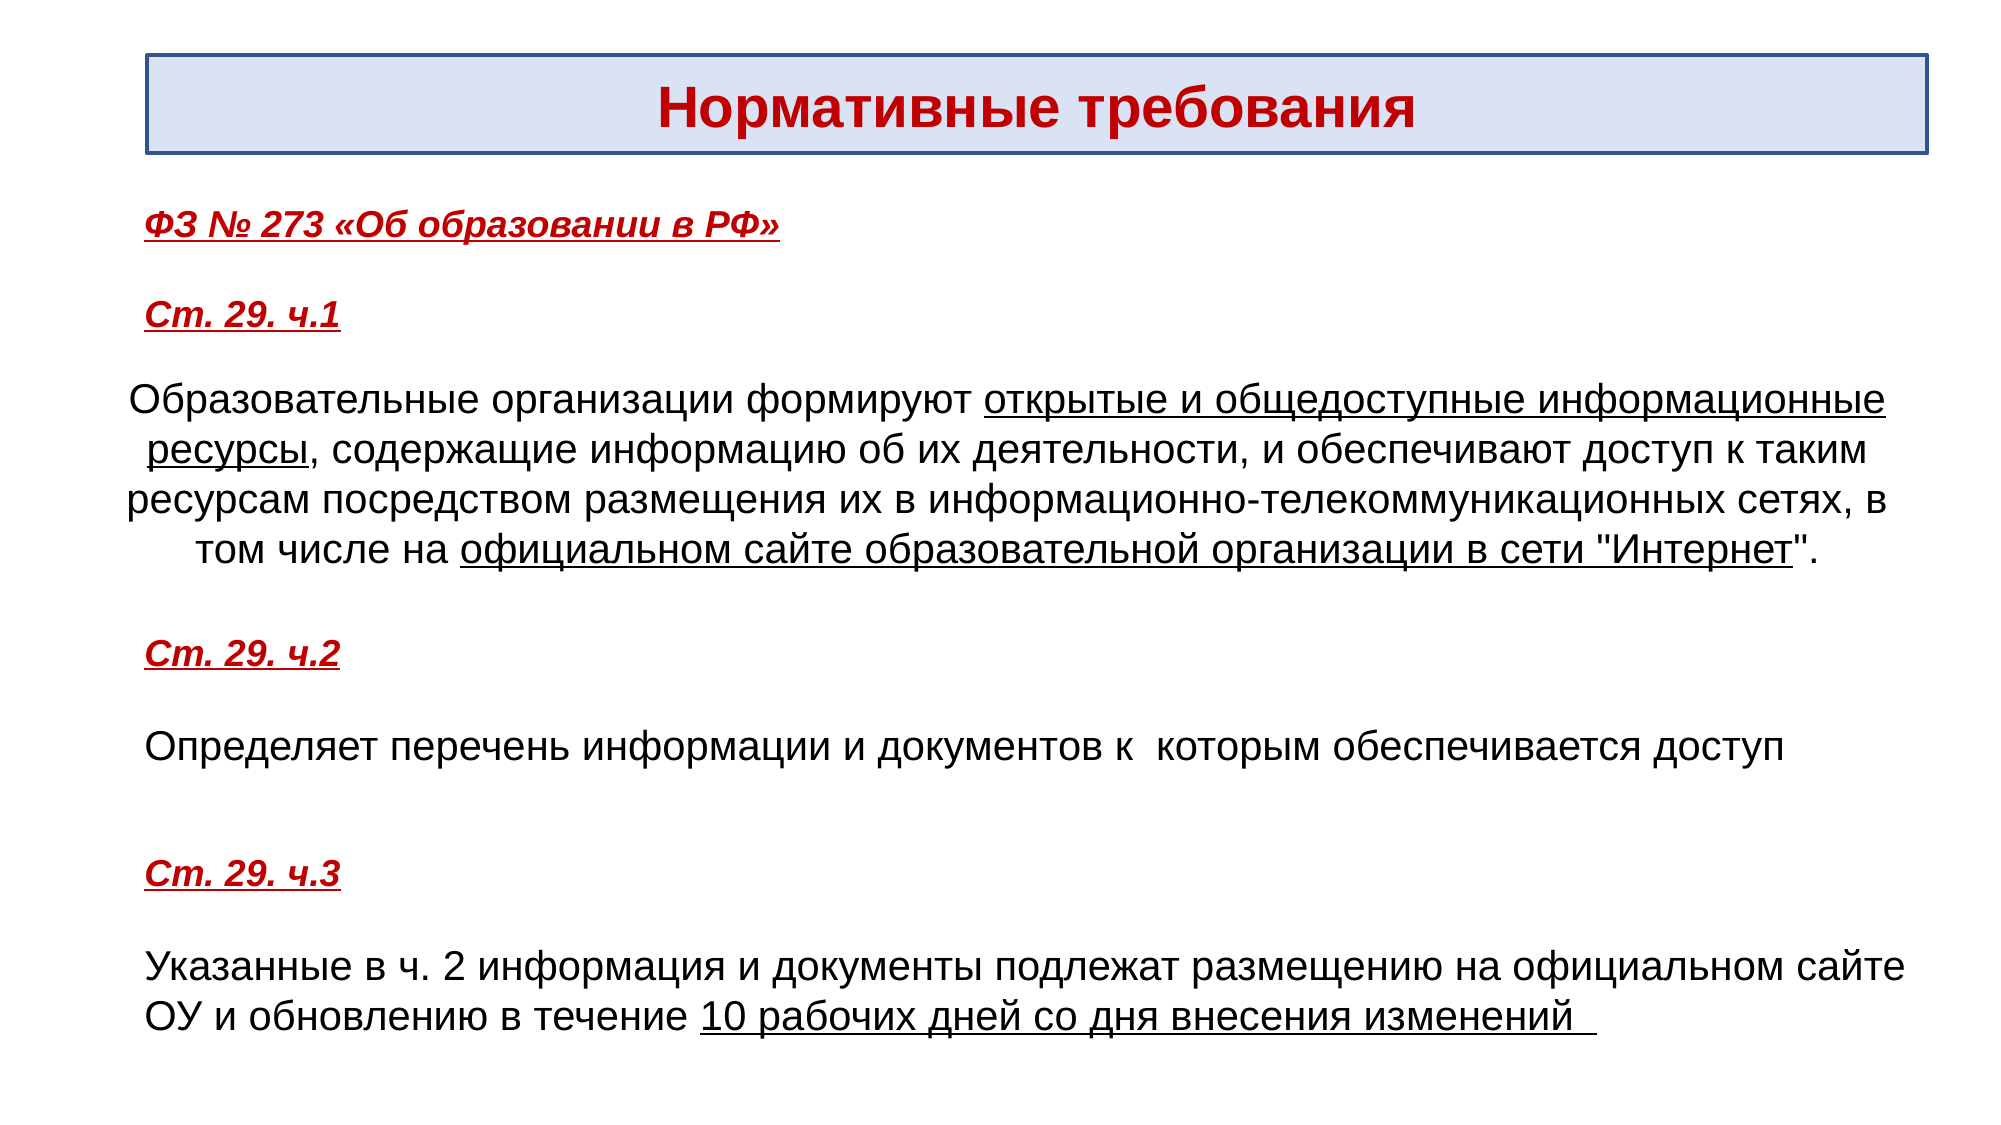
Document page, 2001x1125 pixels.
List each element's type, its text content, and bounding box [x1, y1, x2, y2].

text_box Нормативные требования [145, 53, 1929, 155]
text_box Ст. 29. ч.3 Указанные в ч. 2 информация и документы подлежат размещению на официальном сайте ОУ и обновлению в течение 10 рабочих дней со дня внесения изменений [129, 841, 1945, 1047]
text_box Ст. 29. ч.2 Определяет перечень информации и документов к которым обеспечивается доступ [129, 621, 1911, 776]
text_box ФЗ № 273 «Об образовании в РФ» Ст. 29. ч.1 [129, 192, 1343, 343]
text_box Образовательные организации формируют открытые и общедоступные информационные ресурсы, содержащие информацию об их деятельности, и обеспечивают доступ к таким ресурсам посредством размещения их в информационно-телекоммуникационных сетях, в том числе на официальном сайте образовательной организации в сети "Интернет". [85, 364, 1930, 580]
